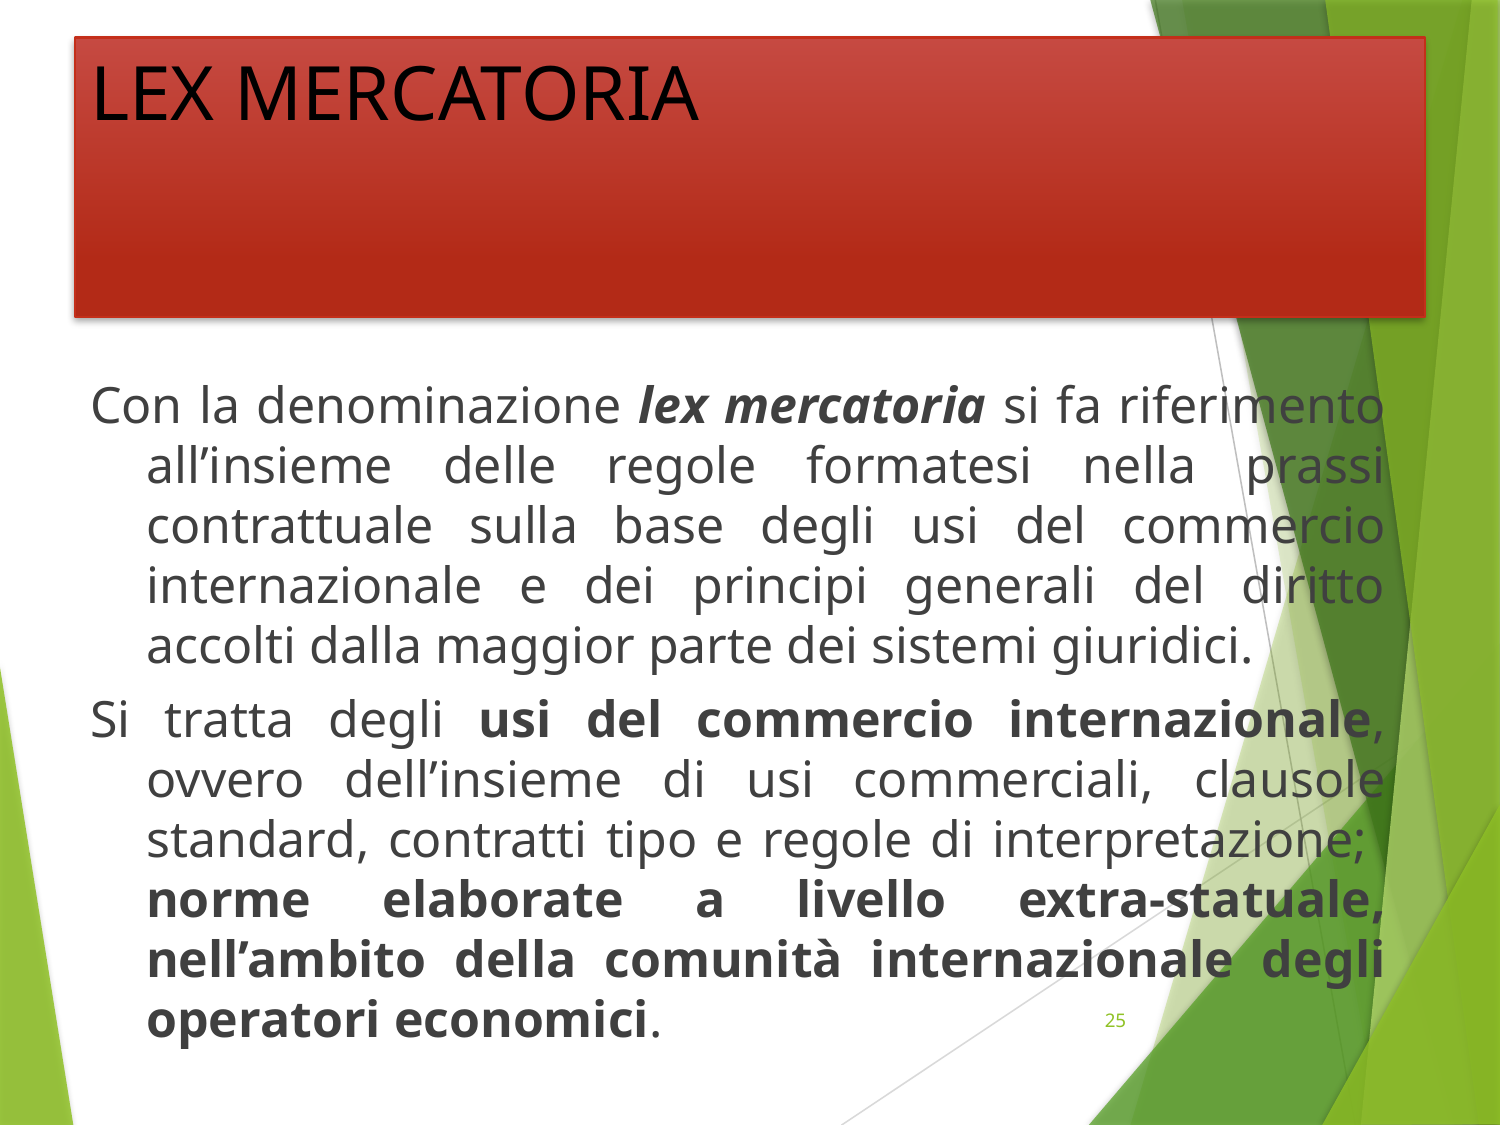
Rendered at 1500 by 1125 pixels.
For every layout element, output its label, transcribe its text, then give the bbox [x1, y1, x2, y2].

list Con la denominazione lex mercatoria si fa riferimento all’insieme delle regole formatesi nella prassi contrattuale sulla base degli usi del commercio internazionale e dei principi generali del diritto accolti dalla maggior parte dei sistemi giuridici. Si tratta degli usi del commercio internazionale, ovvero dell’insieme di usi commerciali, clausole standard, contratti tipo e regole di interpretazione; norme elaborate a livello extra-statuale, nell’ambito della comunità internazionale degli operatori economici. [75, 365, 1402, 1077]
title LEX MERCATORIA [74, 36, 1426, 318]
slide_number 25 [1057, 991, 1142, 1051]
